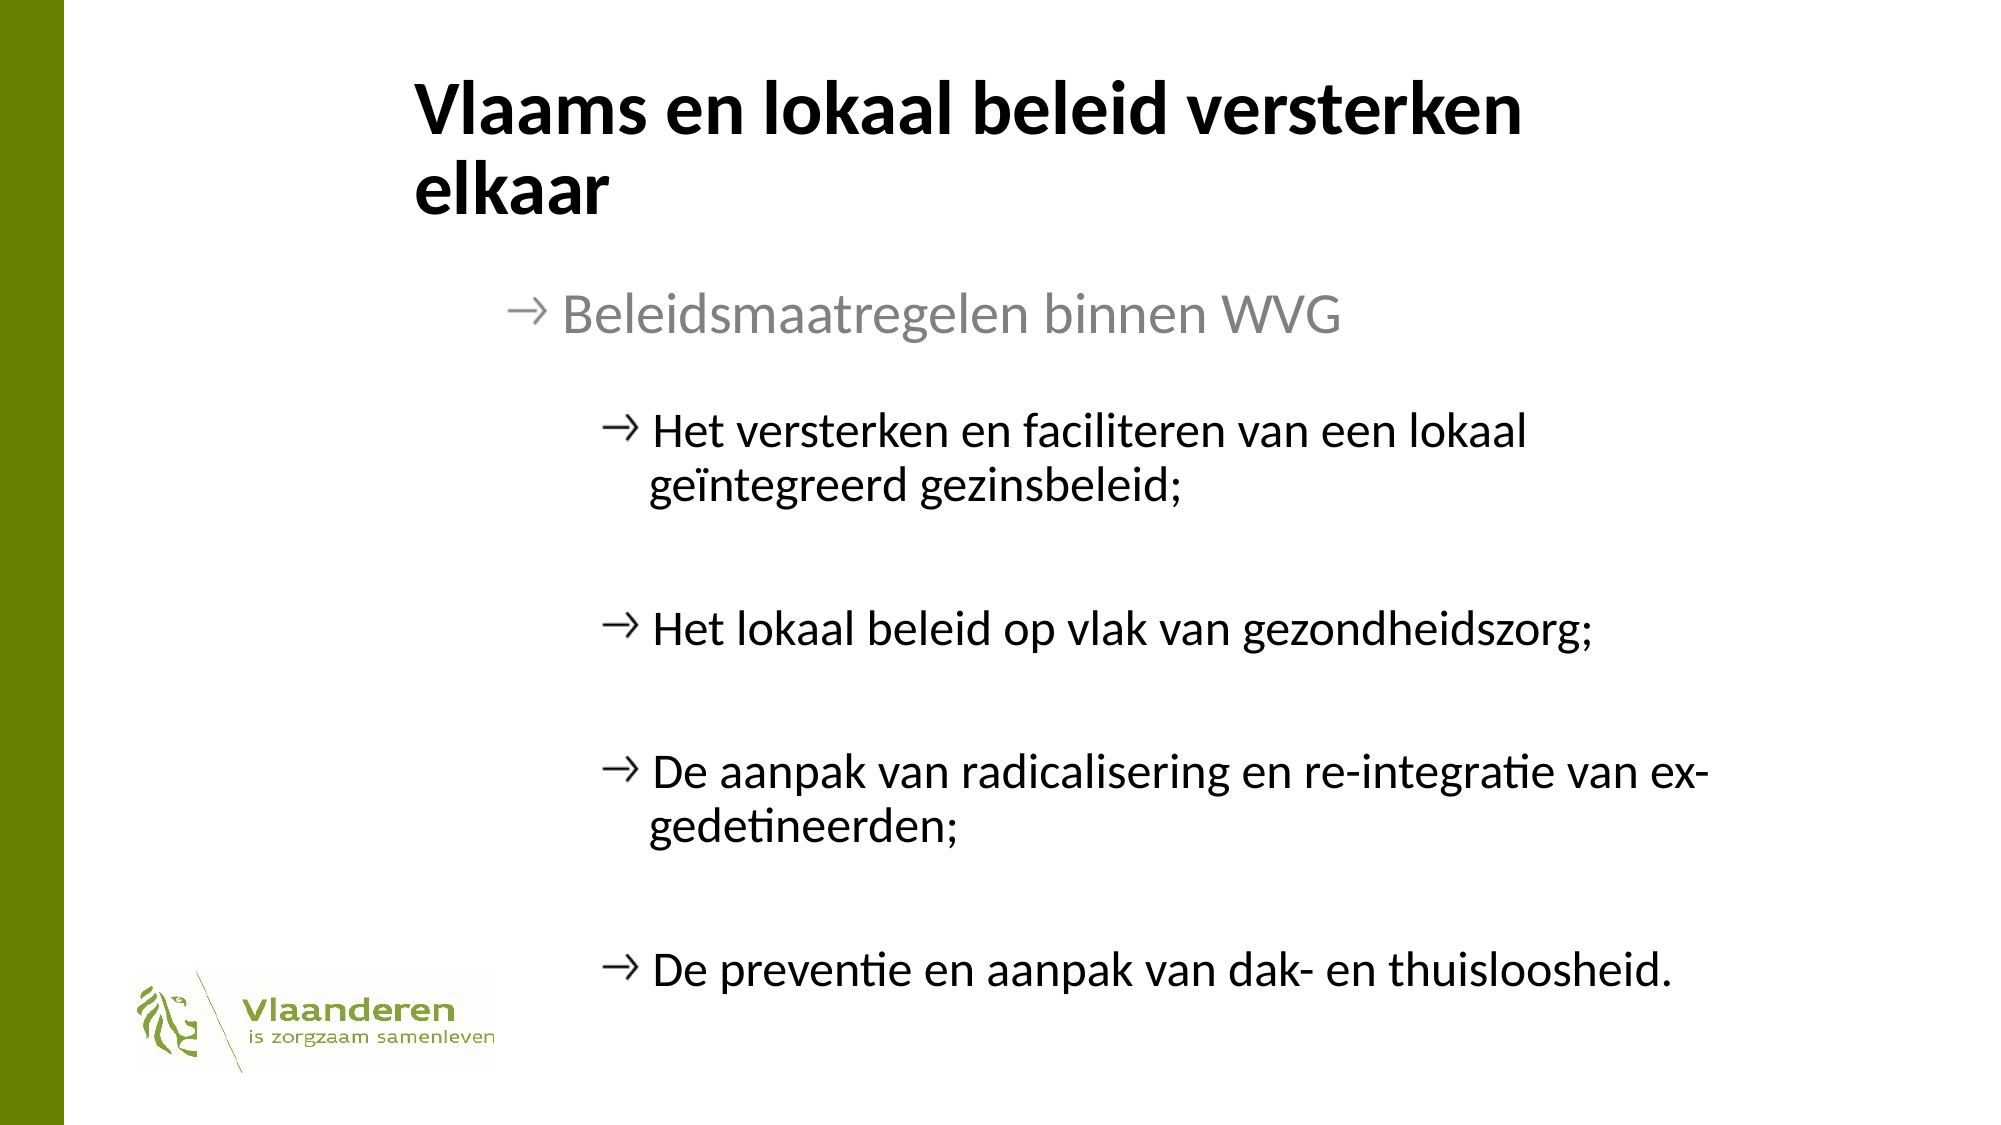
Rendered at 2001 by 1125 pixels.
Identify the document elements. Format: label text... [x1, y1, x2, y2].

picture [601, 414, 653, 442]
title Vlaams en lokaal beleid versterken elkaar [414, 71, 1583, 255]
picture [601, 756, 653, 783]
picture [137, 971, 494, 1073]
picture [601, 954, 653, 981]
picture [601, 612, 653, 639]
list Beleidsmaatregelen binnen WVG Het versterken en faciliteren van een lokaal geïntegreerd gezinsbeleid; Het lokaal beleid op vlak van gezondheidszorg; De aanpak van radicalisering en re-integratie van ex-gedetineerden; De preventie en aanpak van dak- en thuisloosheid. [459, 283, 1724, 904]
picture [506, 297, 563, 326]
